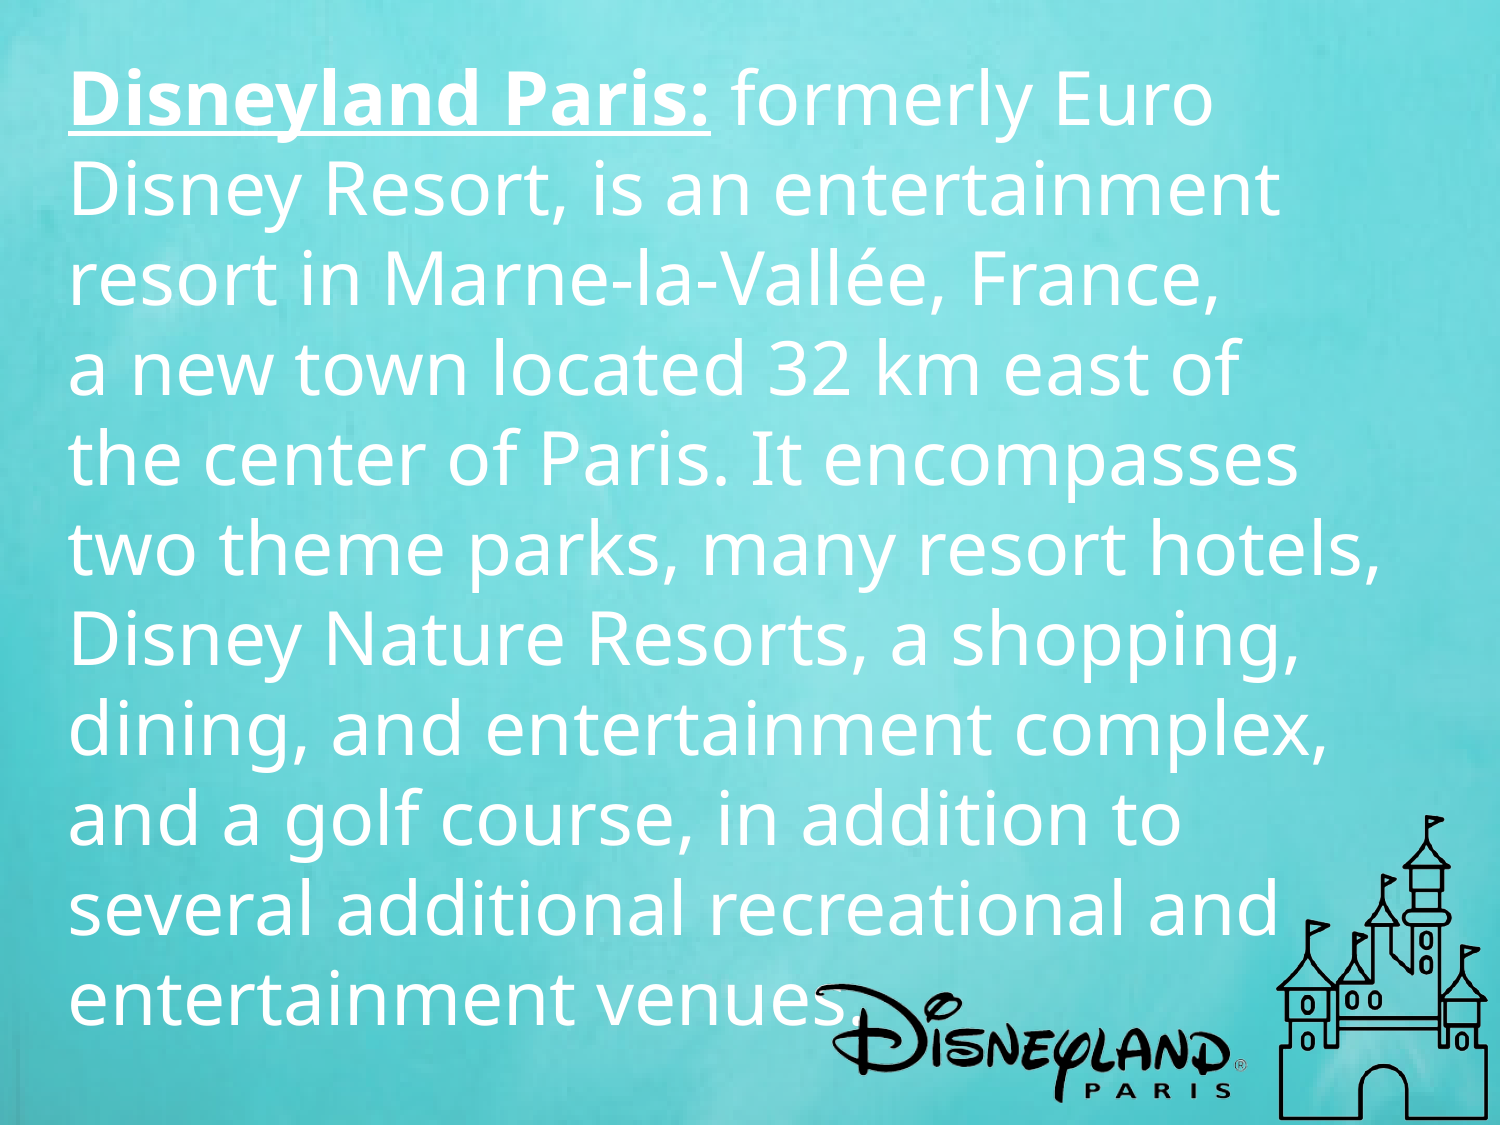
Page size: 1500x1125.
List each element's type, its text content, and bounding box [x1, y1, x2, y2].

picture [773, 809, 1500, 1125]
text_box Disneyland Paris: formerly Euro Disney Resort, is an entertainment resort in Marne-la-Vallée, France, a new town located 32 km east of the center of Paris. It encompasses two theme parks, many resort hotels, Disney Nature Resorts, a shopping, dining, and entertainment complex, and a golf course, in addition to several additional recreational and entertainment venues. [53, 42, 1412, 1048]
